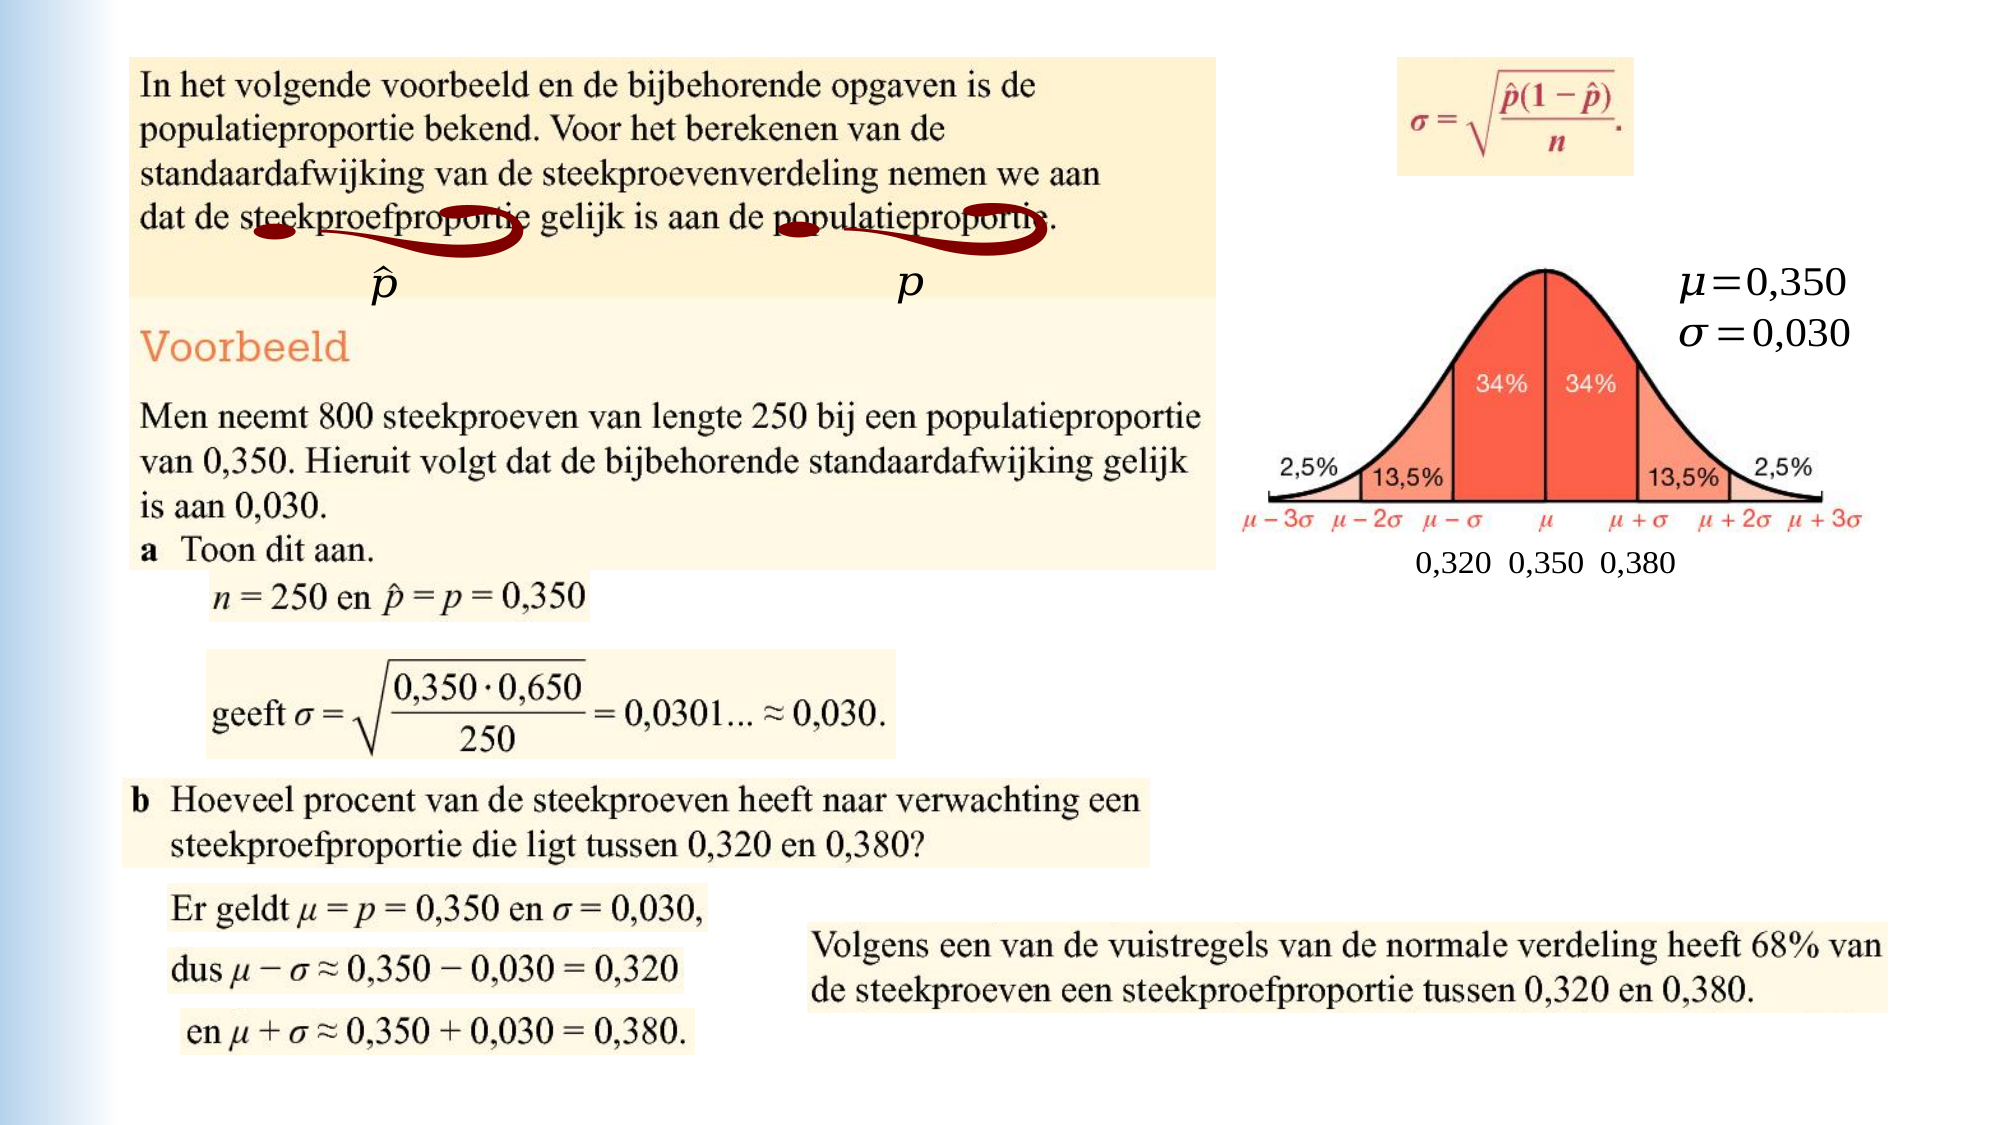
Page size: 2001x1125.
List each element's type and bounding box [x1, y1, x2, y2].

picture [129, 57, 1216, 622]
picture [205, 649, 896, 759]
picture [1230, 259, 1871, 541]
picture [122, 778, 1150, 868]
picture [167, 947, 684, 994]
picture [1397, 57, 1634, 176]
picture [167, 883, 708, 932]
picture [807, 922, 1888, 1013]
picture [180, 1008, 695, 1055]
